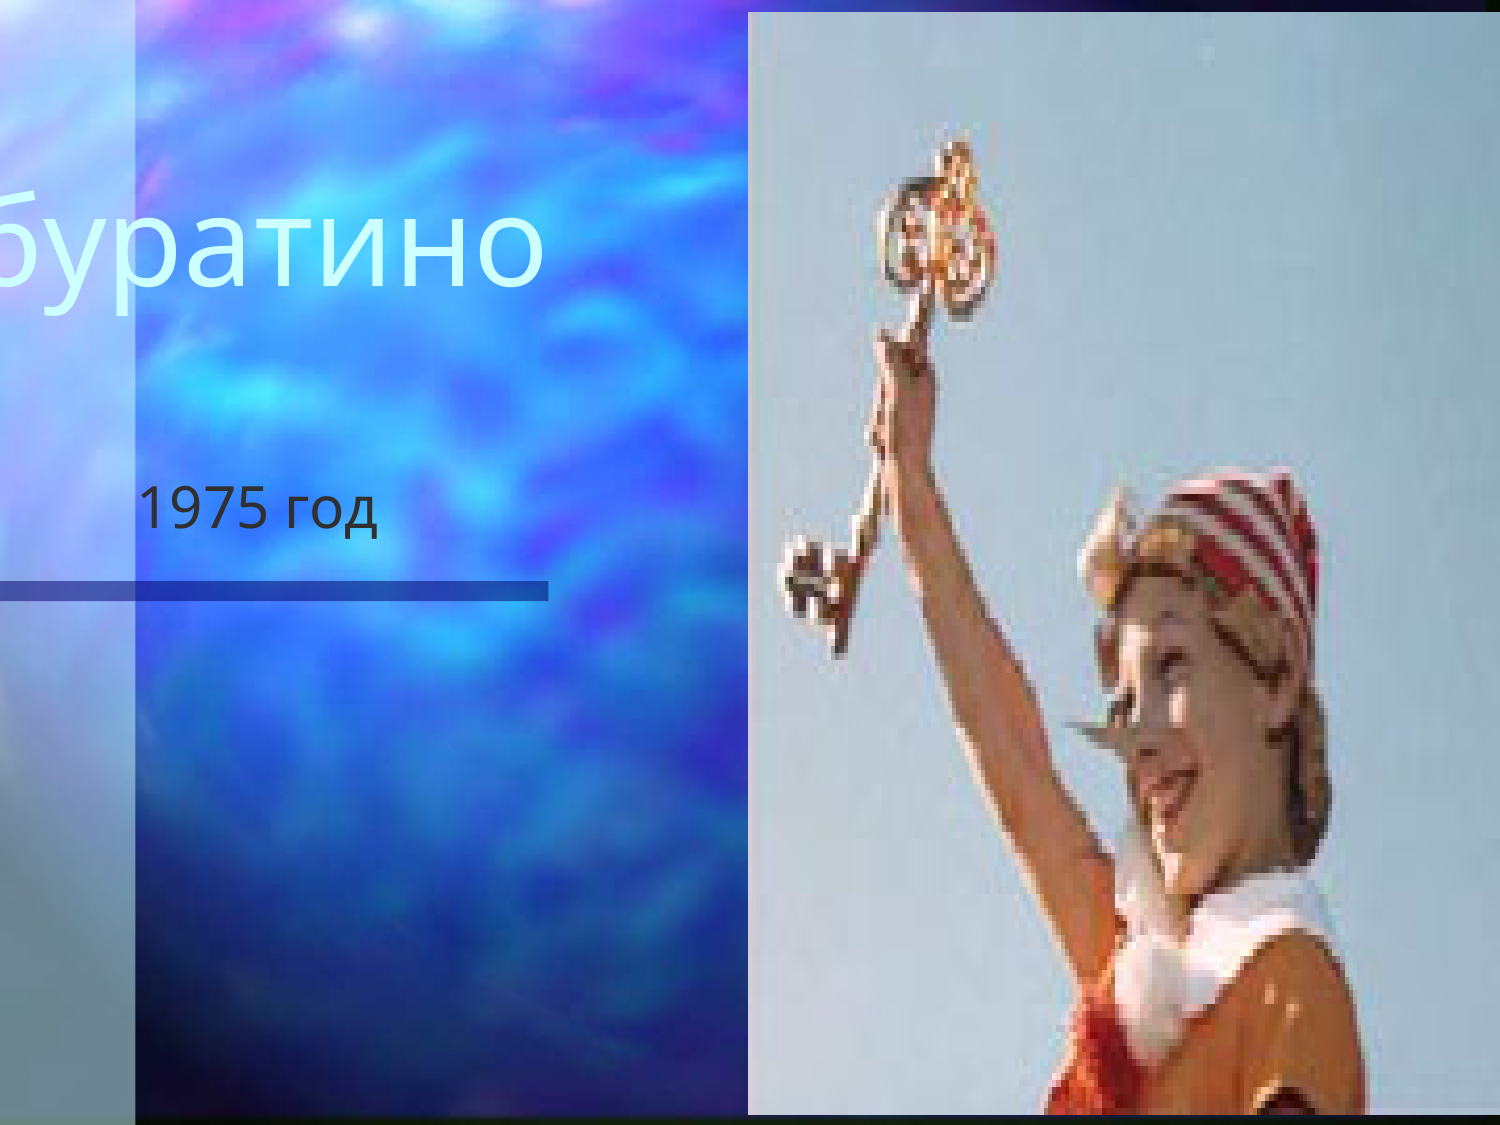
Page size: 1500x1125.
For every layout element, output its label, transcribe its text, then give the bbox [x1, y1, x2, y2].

text_box 1975 год [121, 462, 572, 548]
picture [136, 0, 1500, 1125]
title буратино [0, 131, 743, 319]
